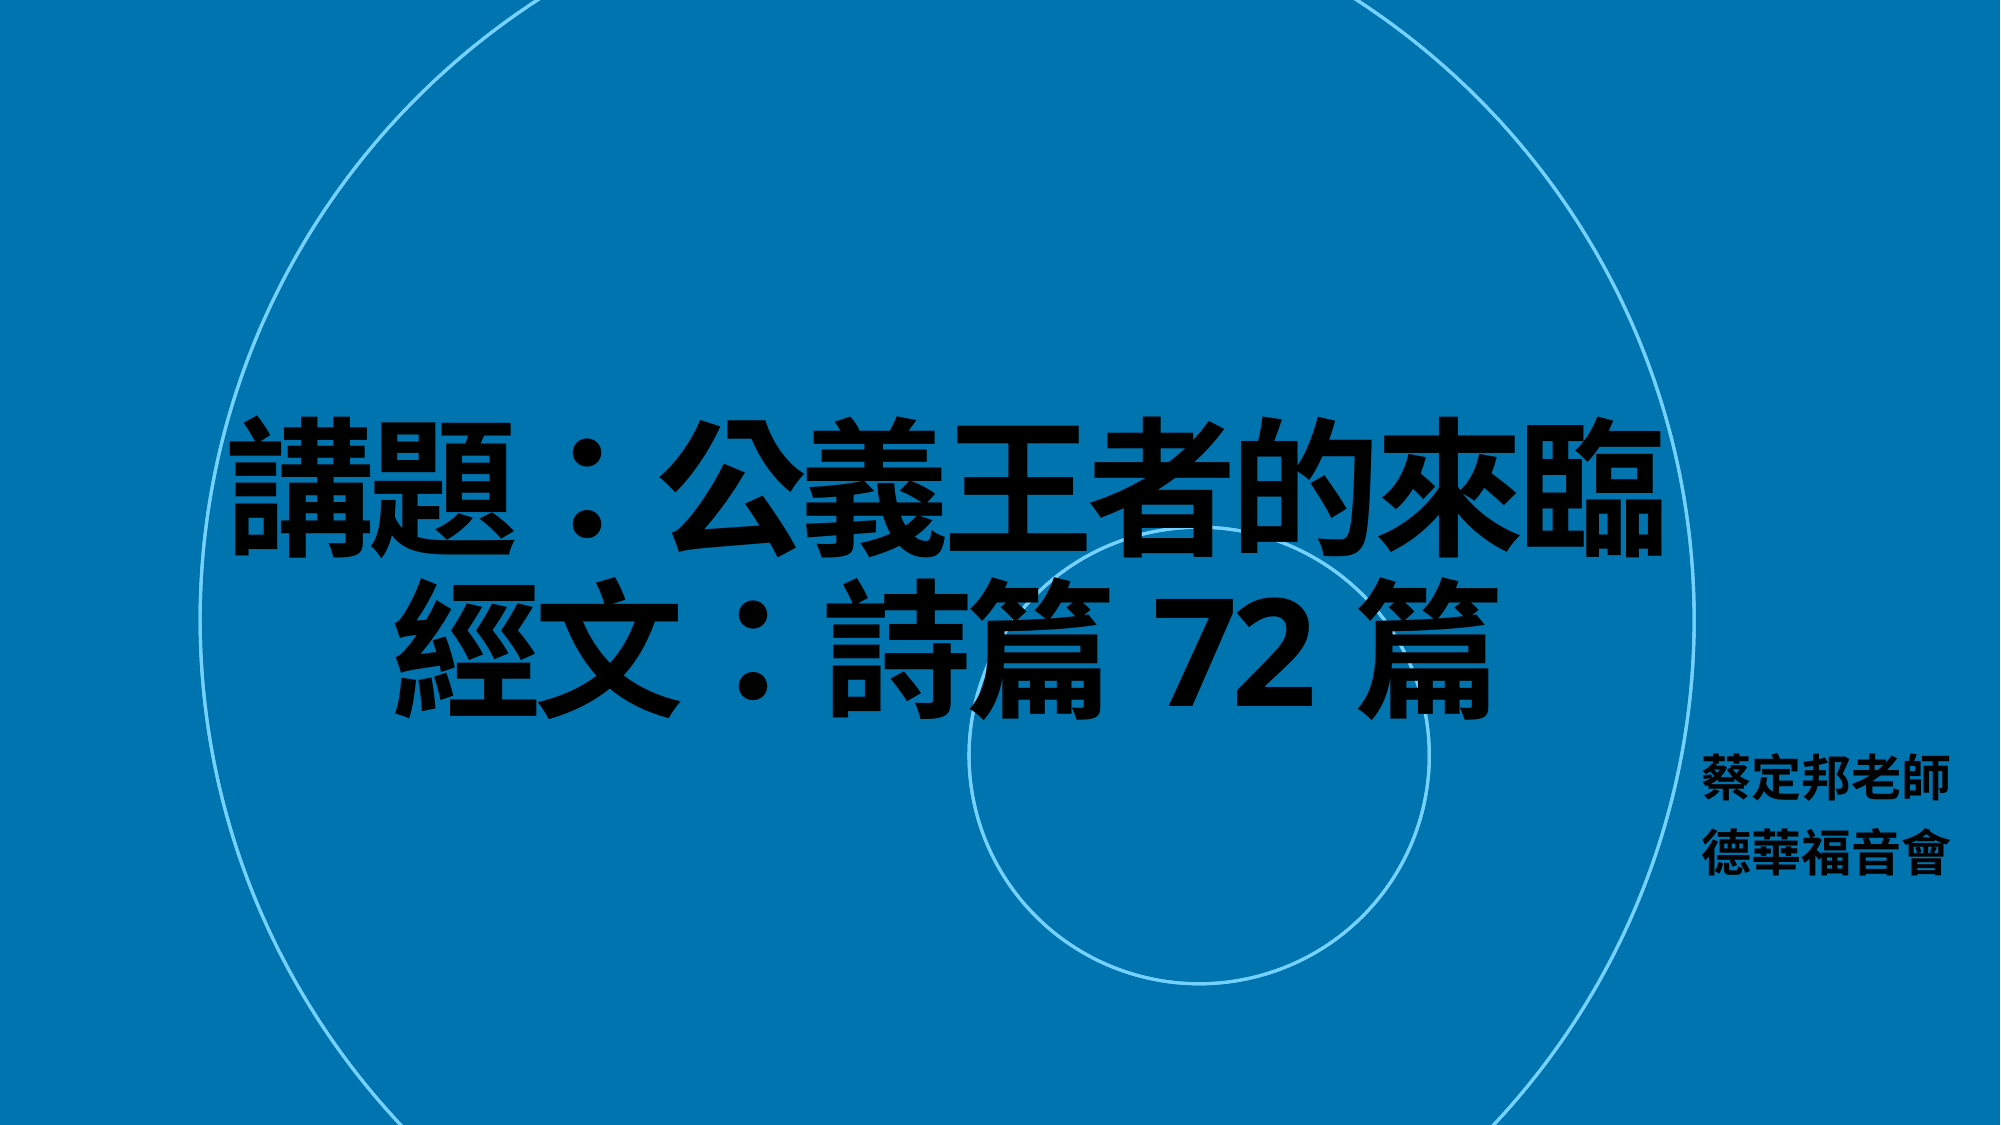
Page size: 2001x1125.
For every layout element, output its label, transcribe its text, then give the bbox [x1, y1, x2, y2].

list 蔡定邦老師 德華福音會 [53, 746, 1967, 892]
title 講題：公義王者的來臨 經文：詩篇72篇 [200, 403, 1695, 746]
